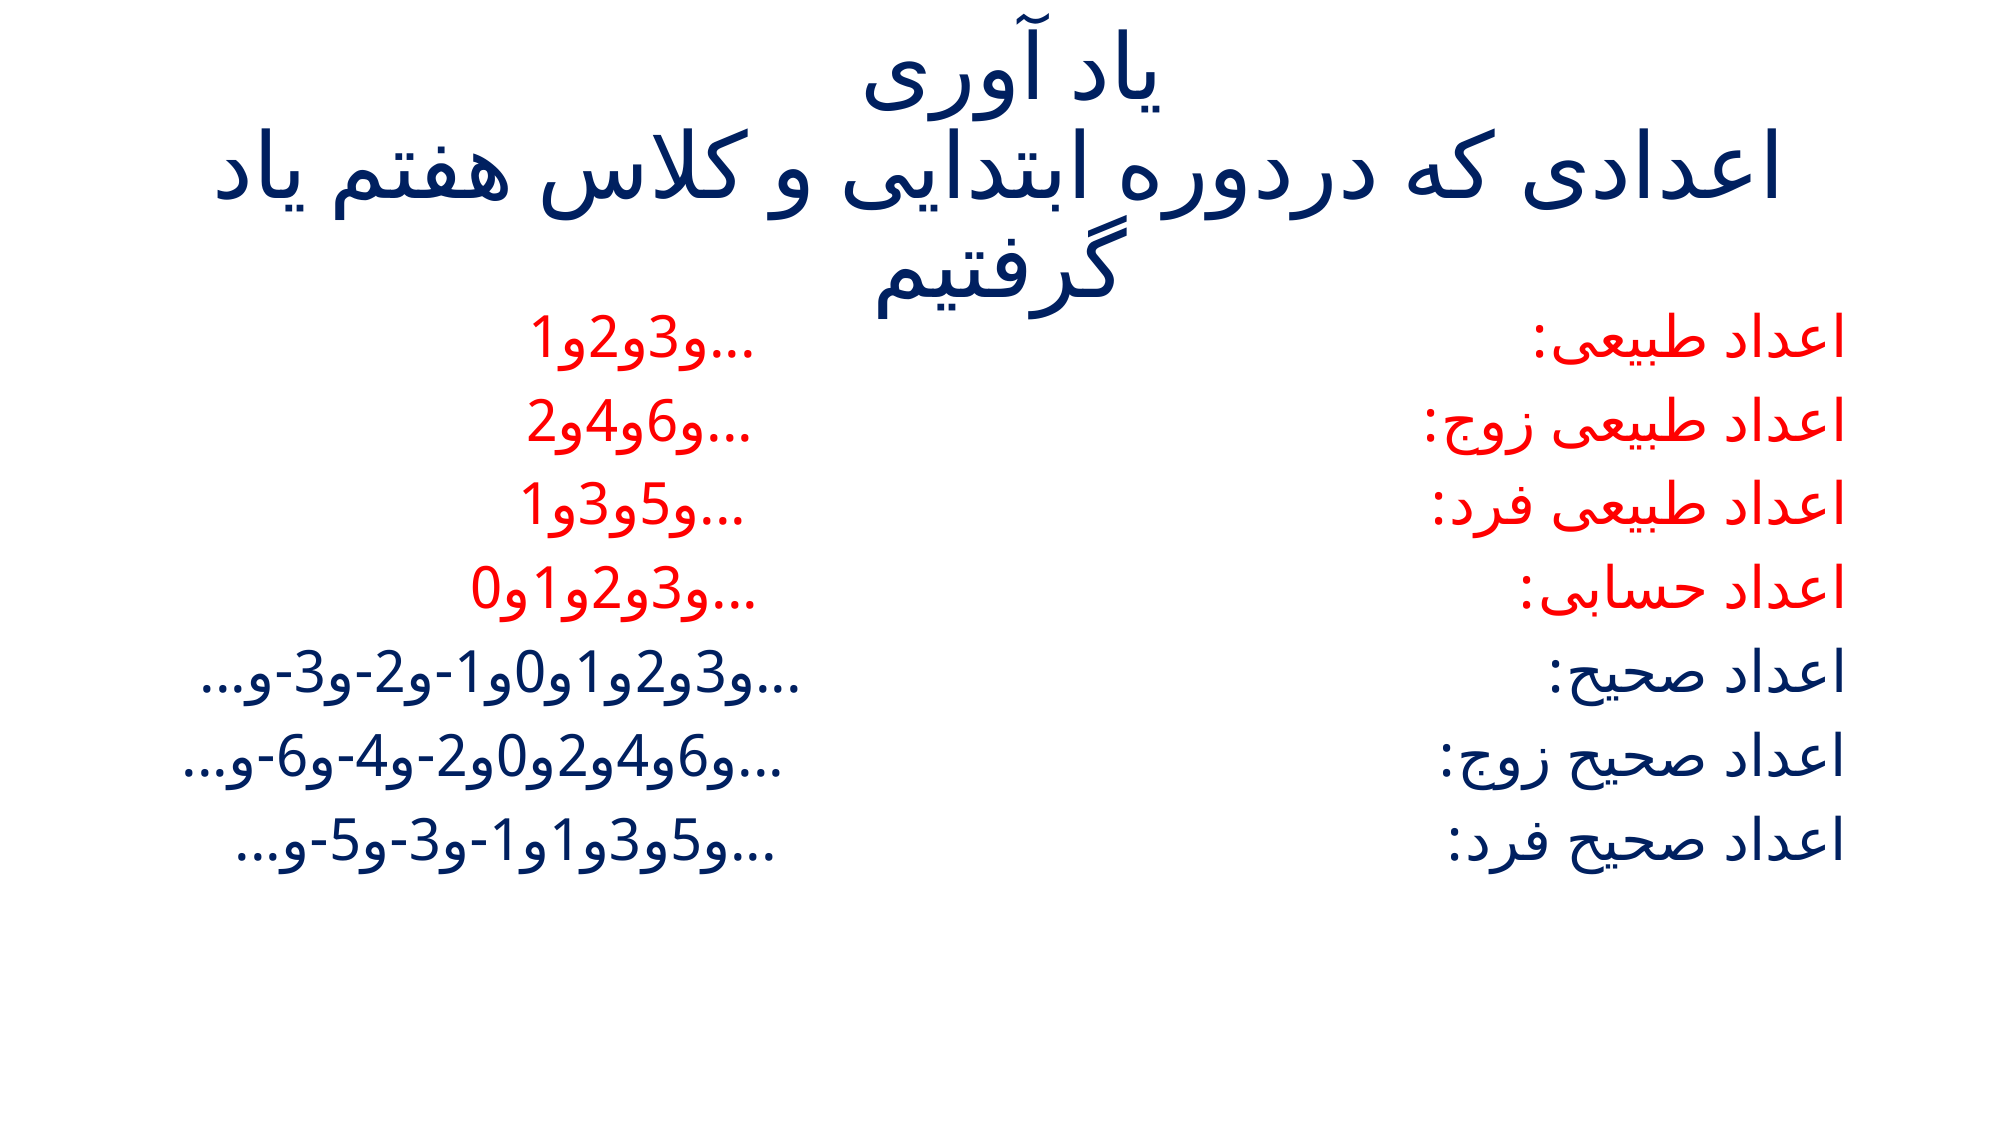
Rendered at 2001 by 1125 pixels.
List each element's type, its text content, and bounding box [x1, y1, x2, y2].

title یاد آوری اعدادی که دردوره ابتدایی و کلاس هفتم یاد گرفتیم [137, 59, 1863, 278]
list اعداد طبیعی: ...و3و2و1 اعداد طبیعی زوج: ...و6و4و2 اعداد طبیعی فرد: ...و5و3و1 اعداد حسابی: ...و3و2و1و0 اعداد صحیح: ...و3و2و1و0و1-و2-و3-و... اعداد صحیح زوج: ...و6و4و2و0و2-و4-و6-و... اعداد صحیح فرد: ...و5و3و1و1-و3-و5-و... [137, 299, 1863, 1014]
